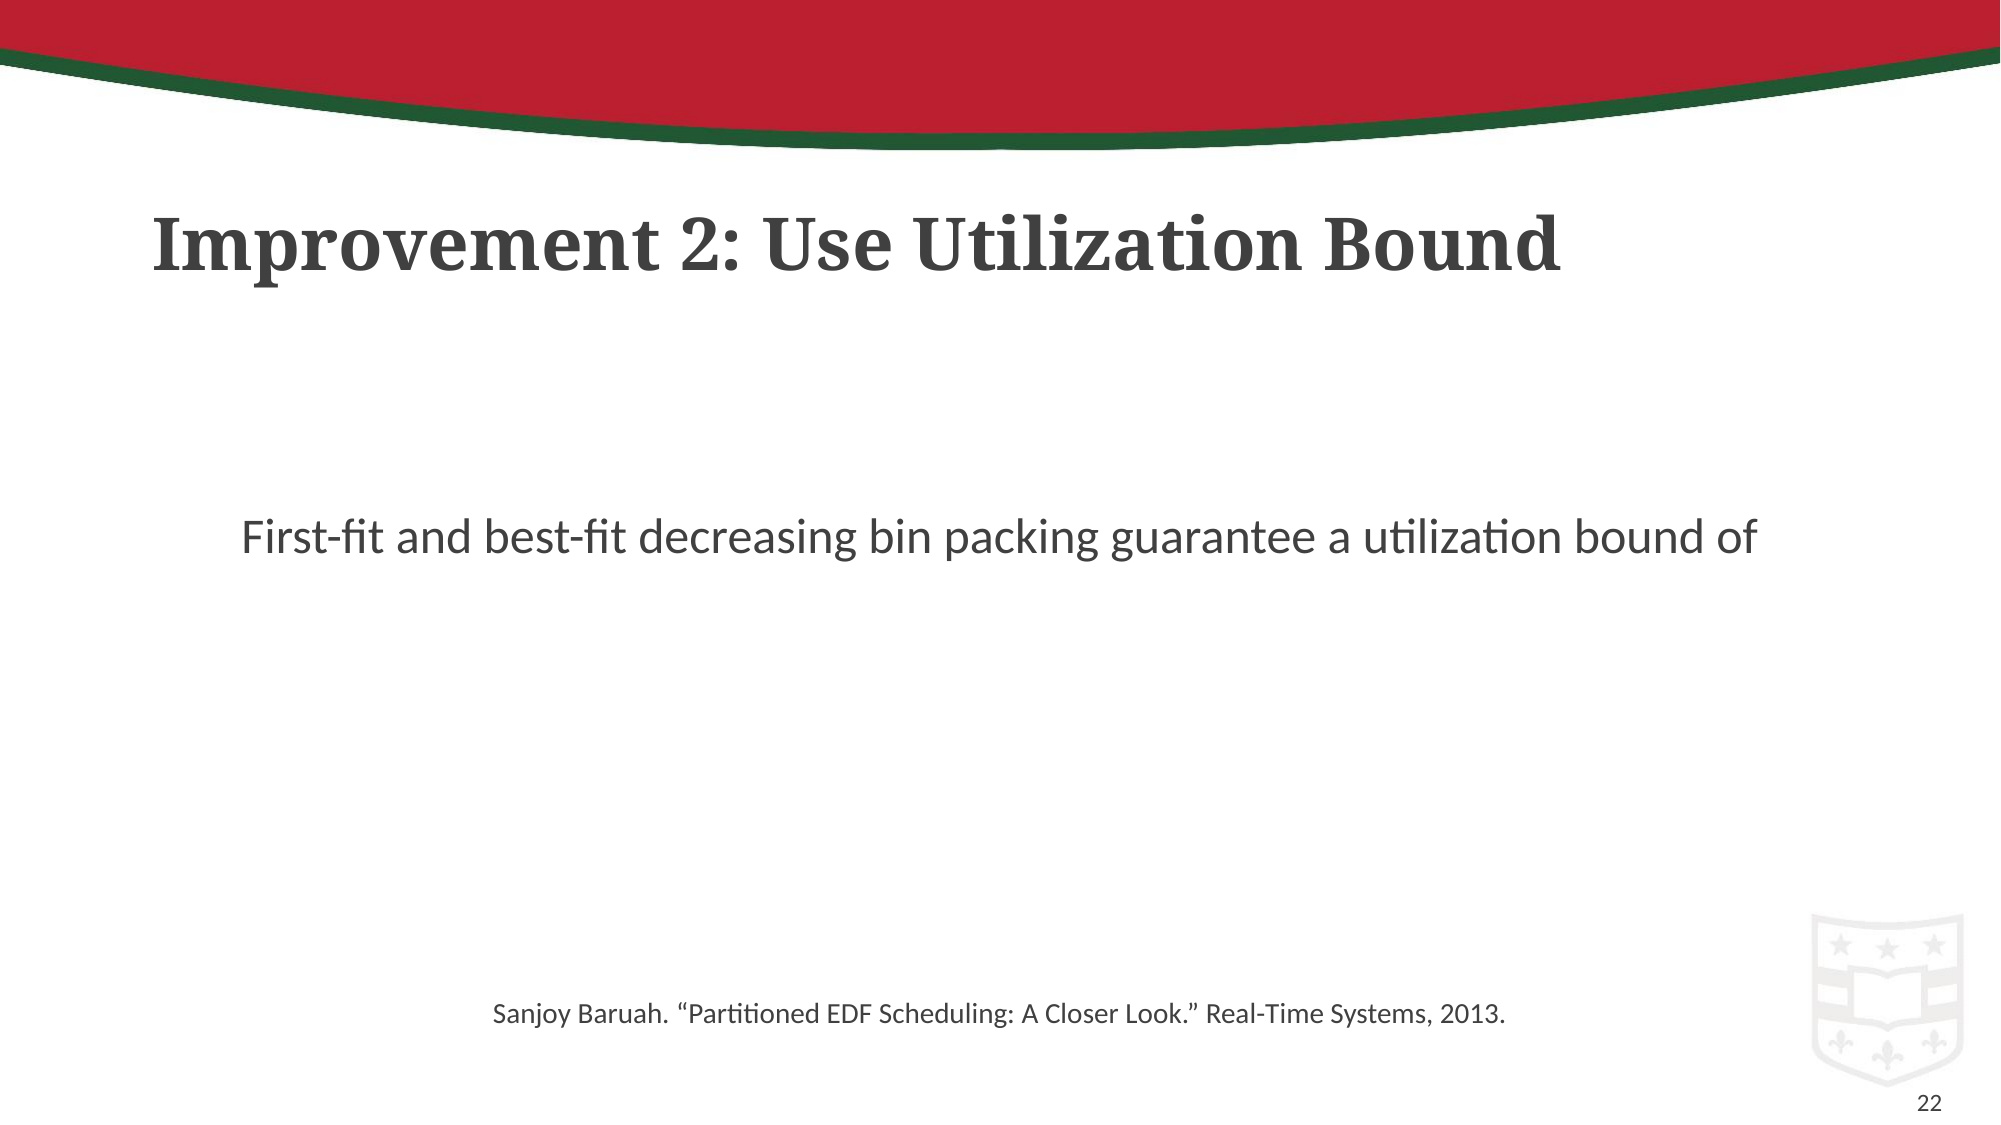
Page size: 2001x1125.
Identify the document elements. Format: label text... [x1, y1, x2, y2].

title Improvement 2: Use Utilization Bound [137, 199, 1863, 290]
picture [0, 0, 2001, 1125]
